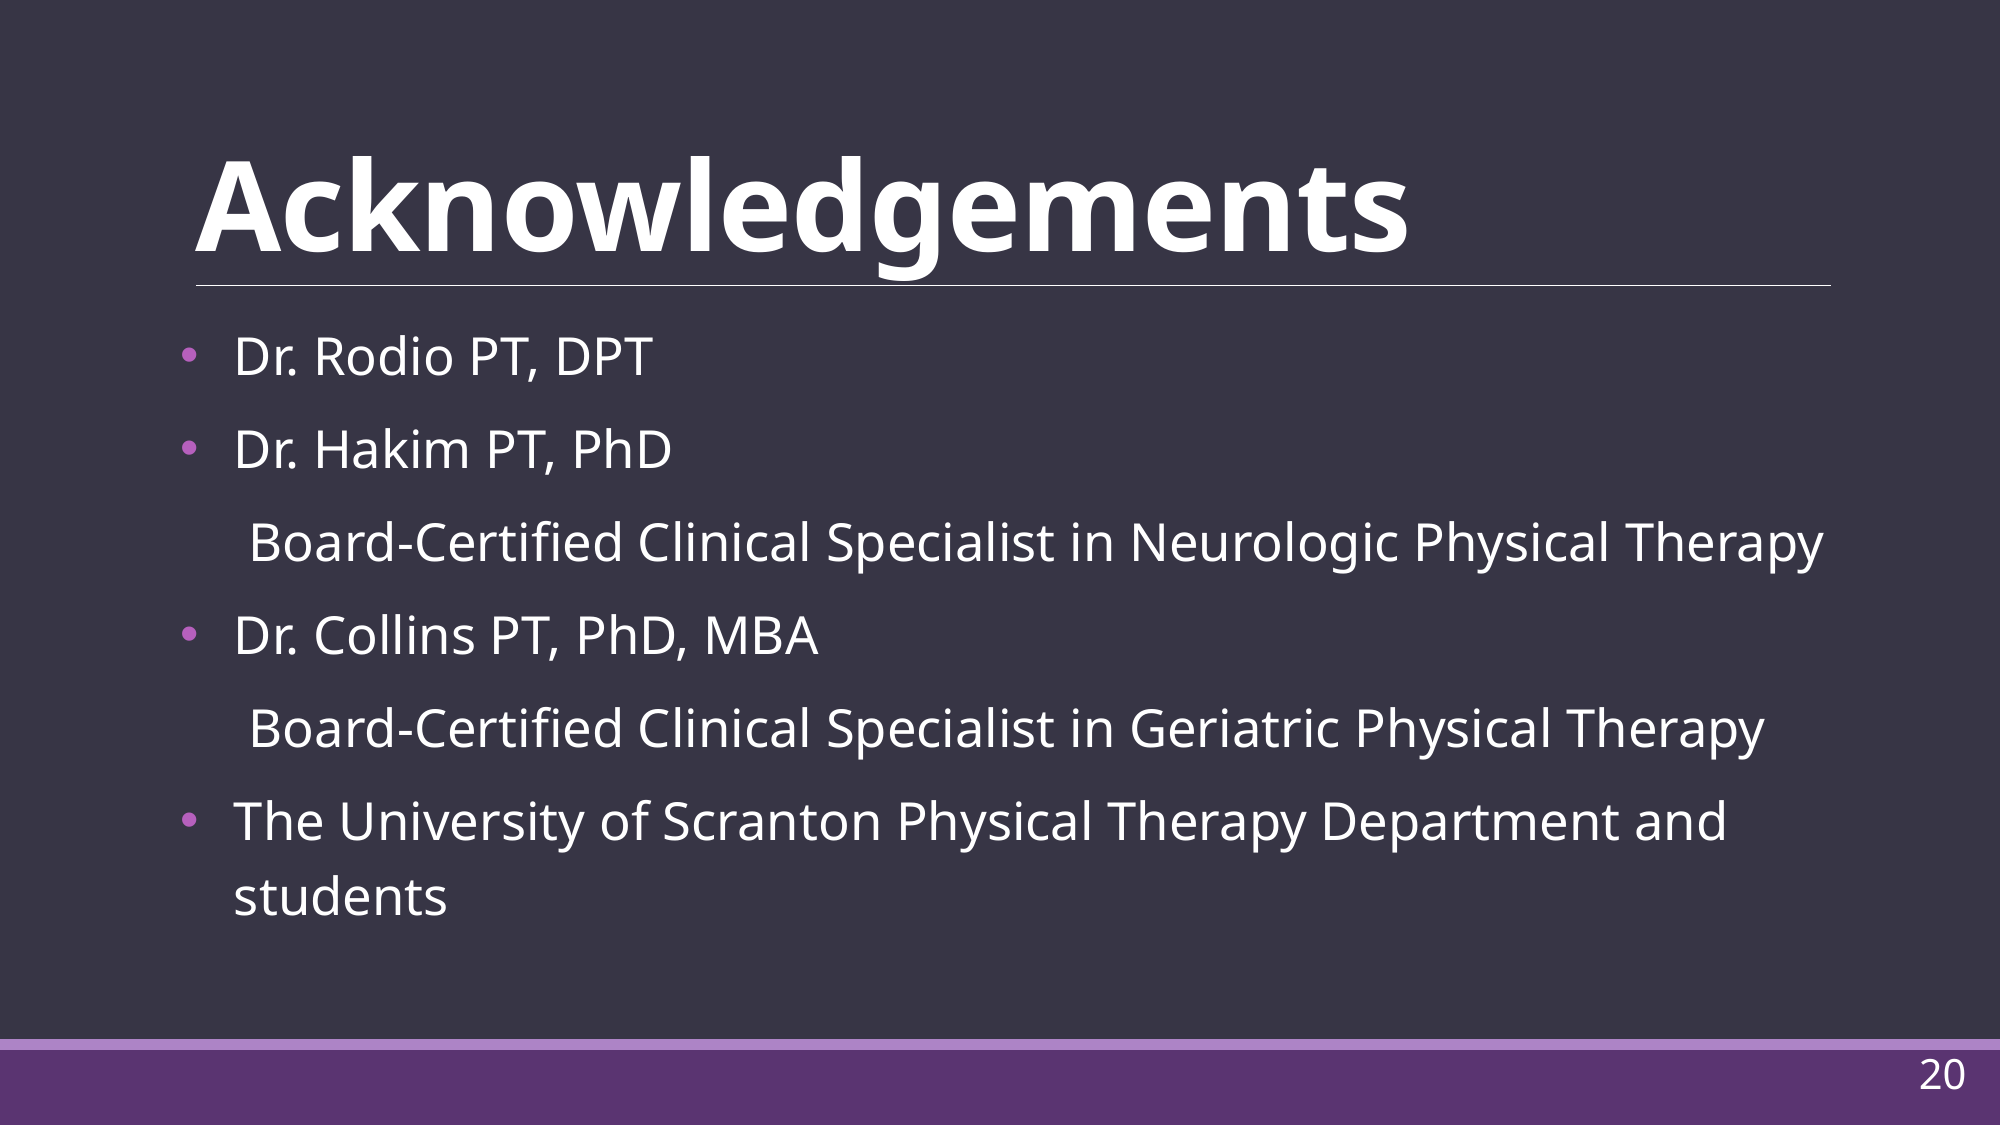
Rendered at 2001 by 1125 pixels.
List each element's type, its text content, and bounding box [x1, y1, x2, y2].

list Dr. Rodio PT, DPT Dr. Hakim PT, PhD Board-Certified Clinical Specialist in Neurologic Physical Therapy Dr. Collins PT, PhD, MBA Board-Certified Clinical Specialist in Geriatric Physical Therapy The University of Scranton Physical Therapy Department and students [180, 302, 1830, 963]
slide_number 20 [1882, 1050, 1982, 1103]
title Acknowledgements [180, 47, 1830, 285]
